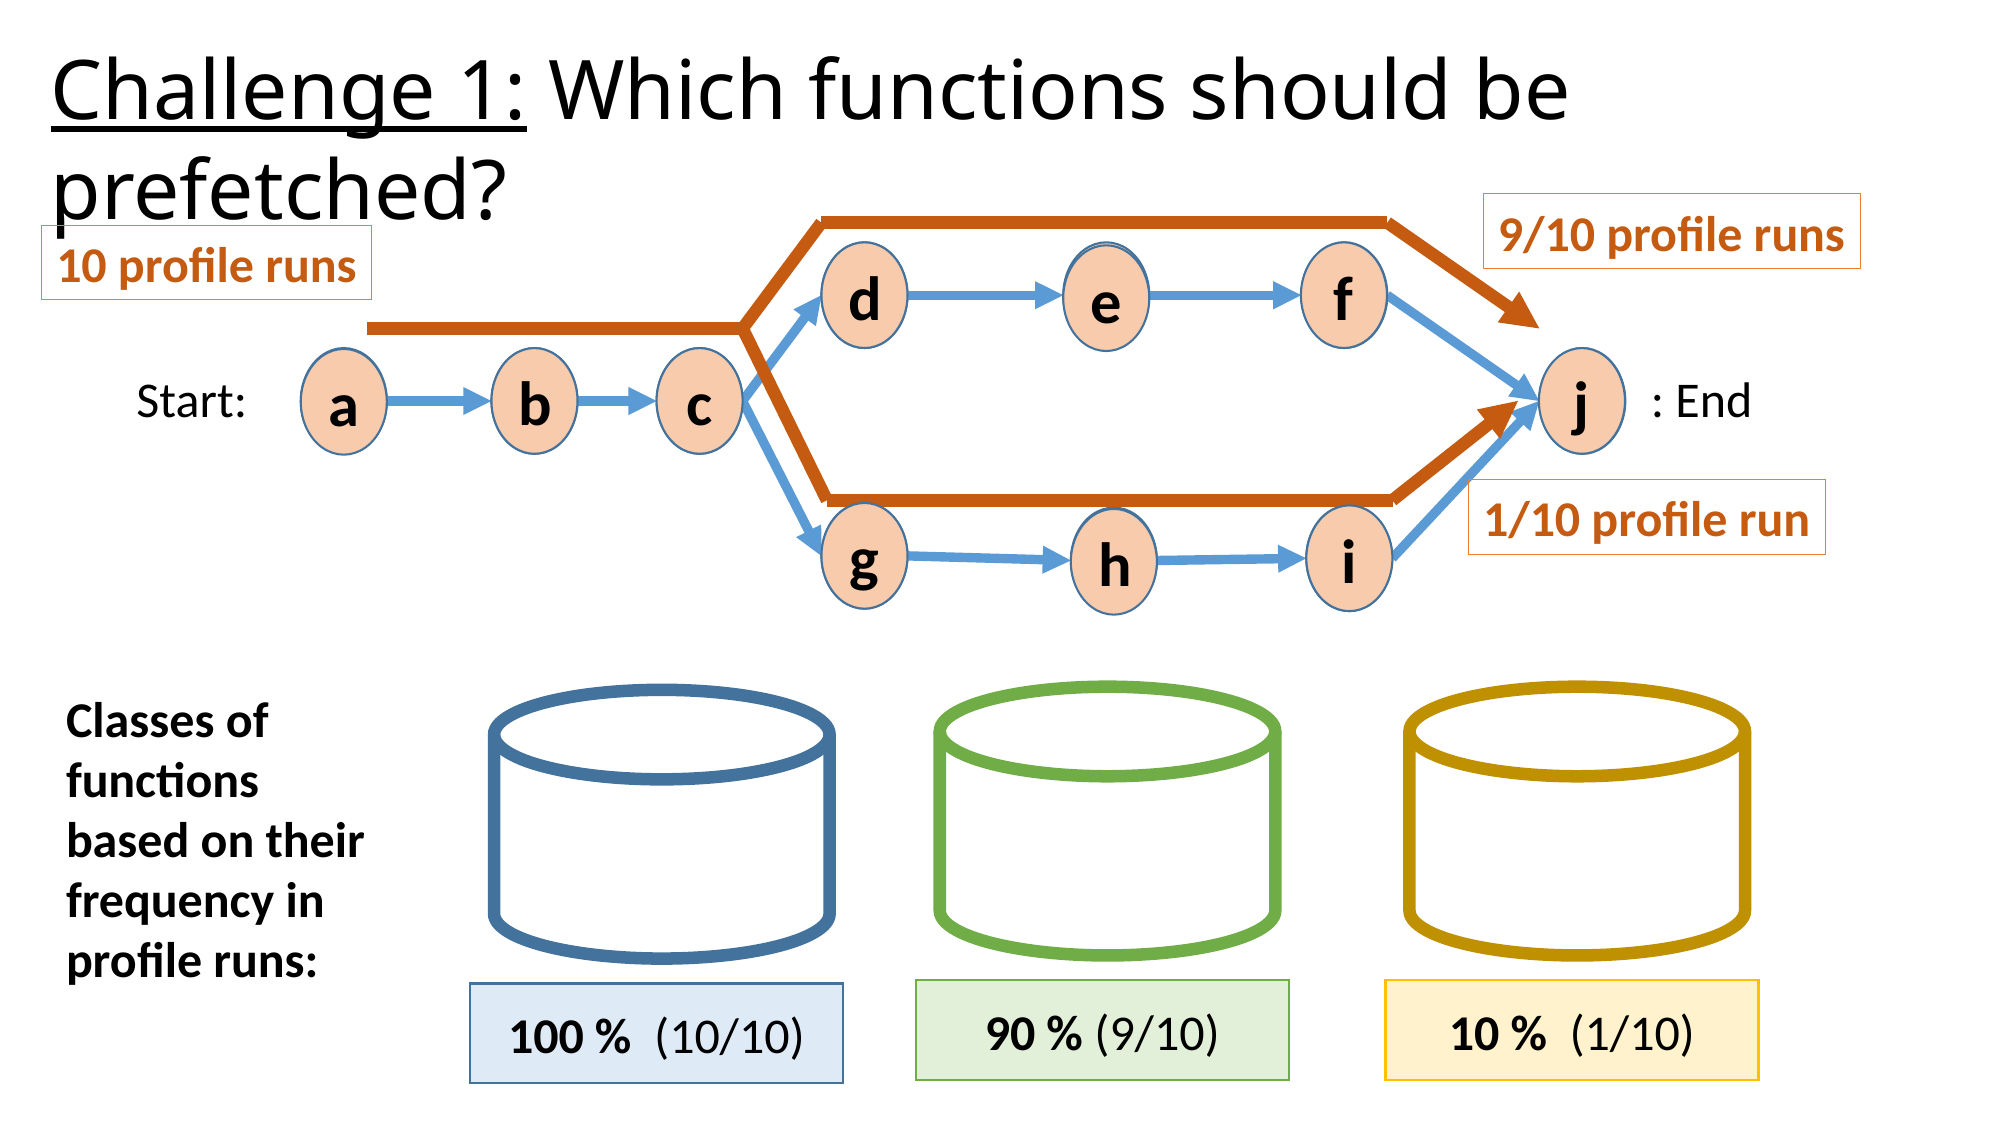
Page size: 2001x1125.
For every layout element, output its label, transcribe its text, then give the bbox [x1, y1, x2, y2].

text_box [938, 685, 1277, 957]
text_box i [1305, 504, 1394, 613]
text_box h [1069, 507, 1158, 616]
text_box j [1540, 347, 1626, 455]
text_box Start: [121, 360, 263, 436]
text_box f [1299, 241, 1387, 350]
text_box e [1064, 241, 1148, 279]
text_box a [299, 347, 388, 456]
text_box e [1062, 244, 1151, 353]
text_box : End [1636, 360, 1768, 436]
text_box 9/10 profile runs [1483, 193, 1861, 269]
text_box c [655, 347, 742, 455]
text_box d [822, 241, 909, 350]
text_box [493, 688, 831, 960]
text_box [907, 555, 1071, 561]
text_box [1408, 685, 1747, 957]
text_box Challenge 1: Which functions should be prefetched? [35, 30, 1901, 248]
text_box 1/10 profile run [1540, 479, 1826, 555]
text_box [1387, 222, 1540, 329]
text_box 10 profile runs [41, 225, 372, 300]
text_box 100 % (10/10) [469, 982, 844, 1084]
text_box 10 % (1/10) [1384, 979, 1760, 1081]
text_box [1392, 400, 1518, 501]
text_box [742, 328, 827, 501]
text_box b [490, 347, 579, 455]
text_box 90 % (9/10) [915, 979, 1290, 1081]
text_box g [820, 501, 909, 610]
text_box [1392, 400, 1540, 559]
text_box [1387, 329, 1540, 401]
text_box Classes of functions based on their frequency in profile runs: [51, 680, 403, 996]
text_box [742, 501, 822, 556]
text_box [742, 222, 822, 328]
